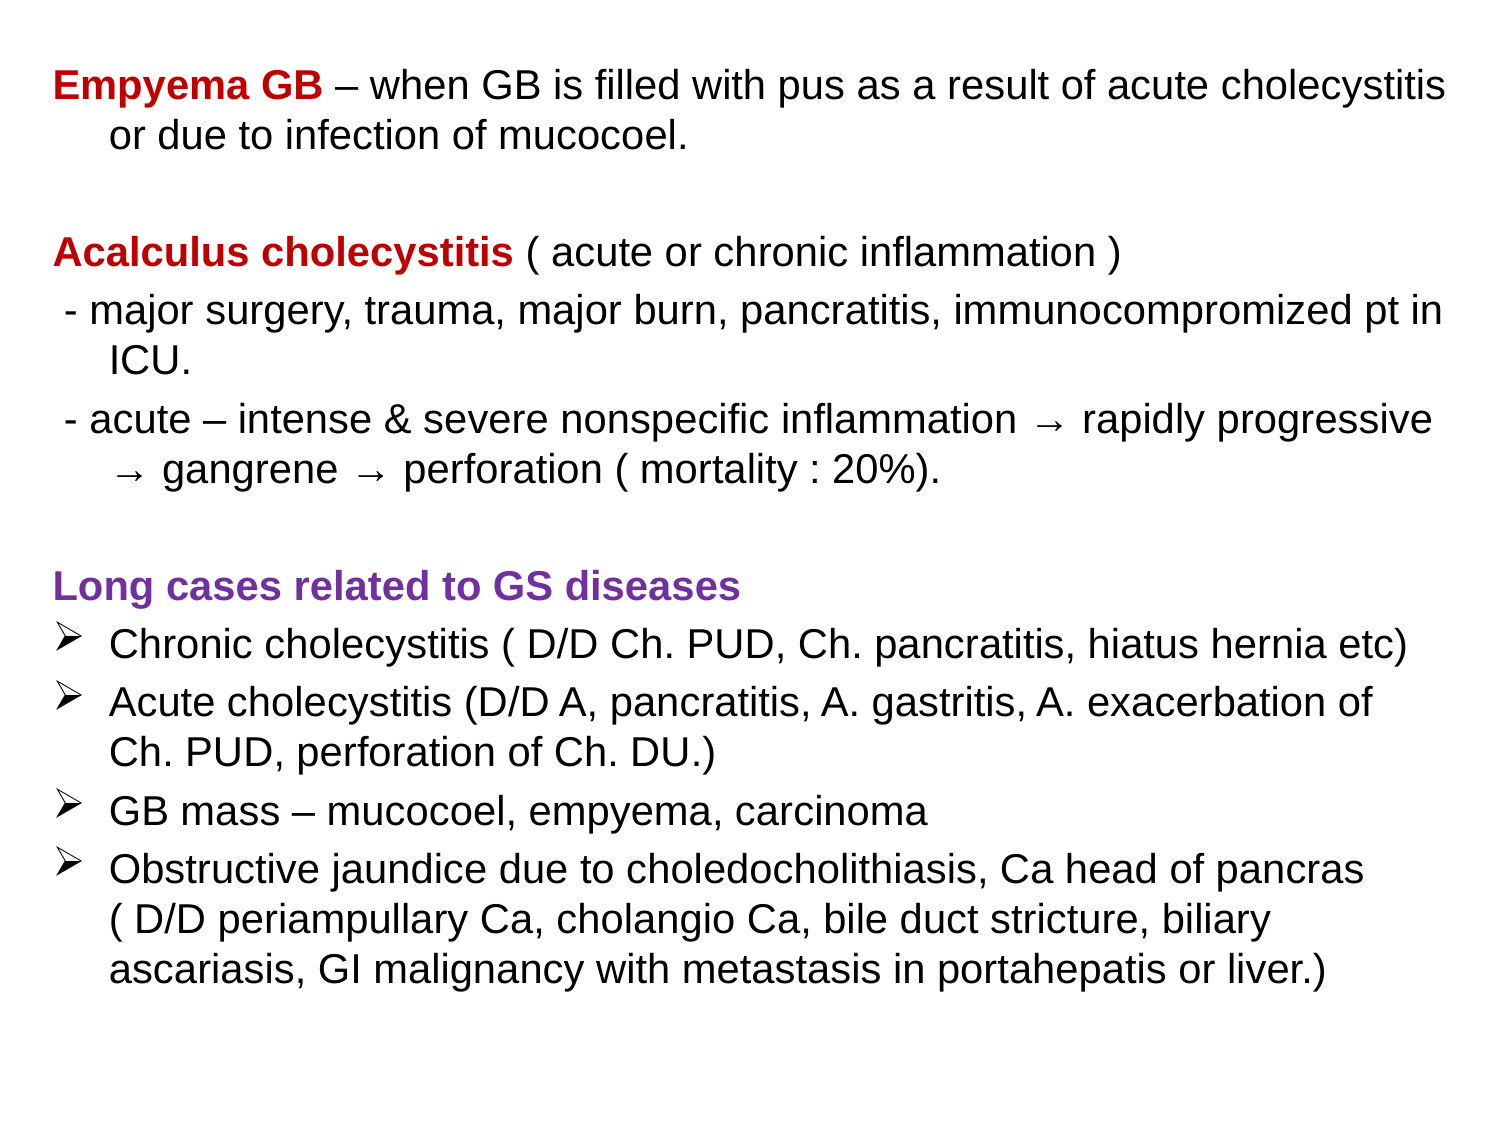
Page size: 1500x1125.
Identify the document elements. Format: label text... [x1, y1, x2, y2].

list Empyema GB – when GB is filled with pus as a result of acute cholecystitis or due to infection of mucocoel. Acalculus cholecystitis ( acute or chronic inflammation ) - major surgery, trauma, major burn, pancratitis, immunocompromized pt in ICU. - acute – intense & severe nonspecific inflammation → rapidly progressive → gangrene → perforation ( mortality : 20%). Long cases related to GS diseases Chronic cholecystitis ( D/D Ch. PUD, Ch. pancratitis, hiatus hernia etc) Acute cholecystitis (D/D A, pancratitis, A. gastritis, A. exacerbation of Ch. PUD, perforation of Ch. DU.) GB mass – mucocoel, empyema, carcinoma Obstructive jaundice due to choledocholithiasis, Ca head of pancras ( D/D periampullary Ca, cholangio Ca, bile duct stricture, biliary ascariasis, GI malignancy with metastasis in portahepatis or liver.) [37, 50, 1463, 1088]
